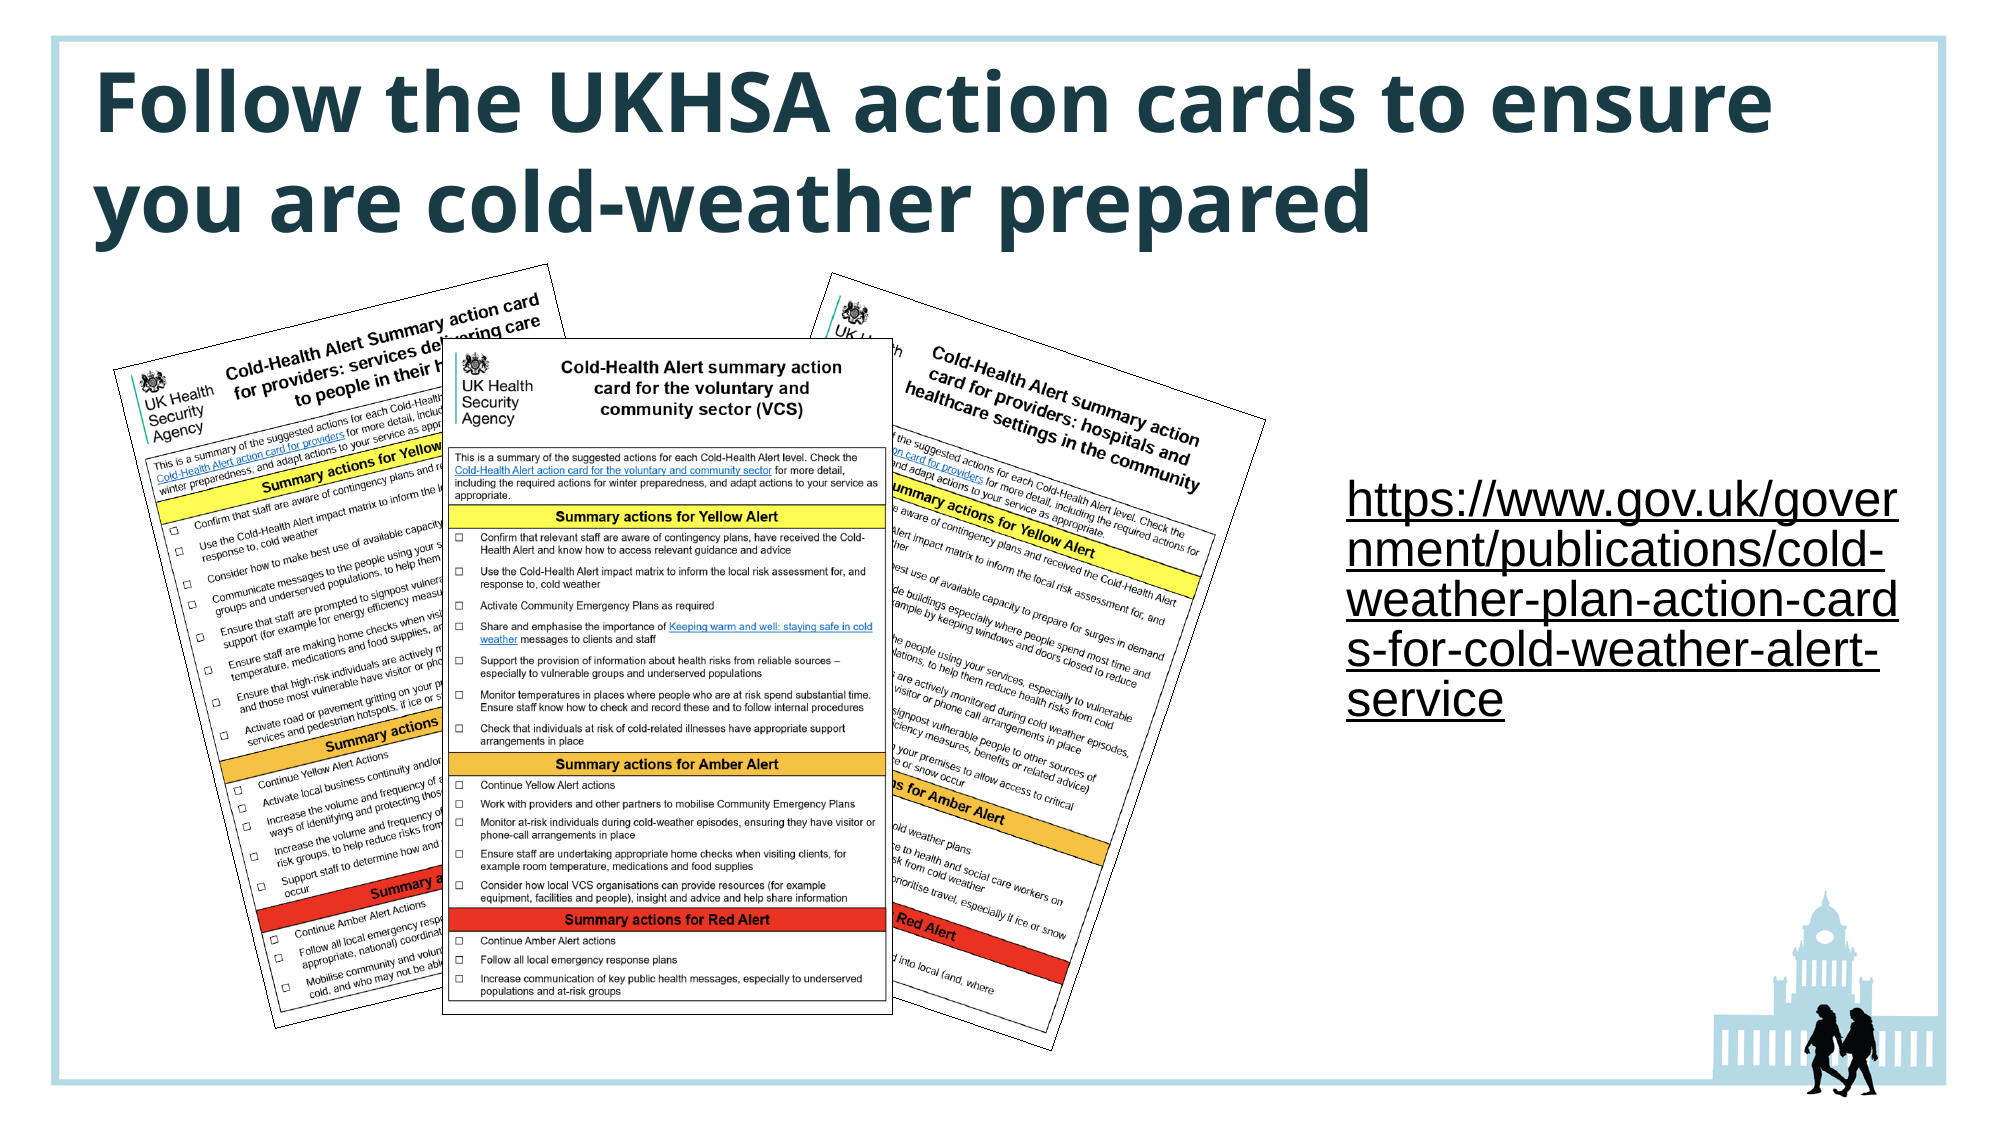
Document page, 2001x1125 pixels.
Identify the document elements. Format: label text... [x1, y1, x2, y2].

text_box https://www.gov.uk/government/publications/cold-weather-plan-action-cards-for-cold-weather-alert-service [1331, 458, 1917, 594]
picture [0, 0, 2001, 1125]
text_box Follow the UKHSA action cards to ensure you are cold-weather prepared [78, 41, 1940, 232]
